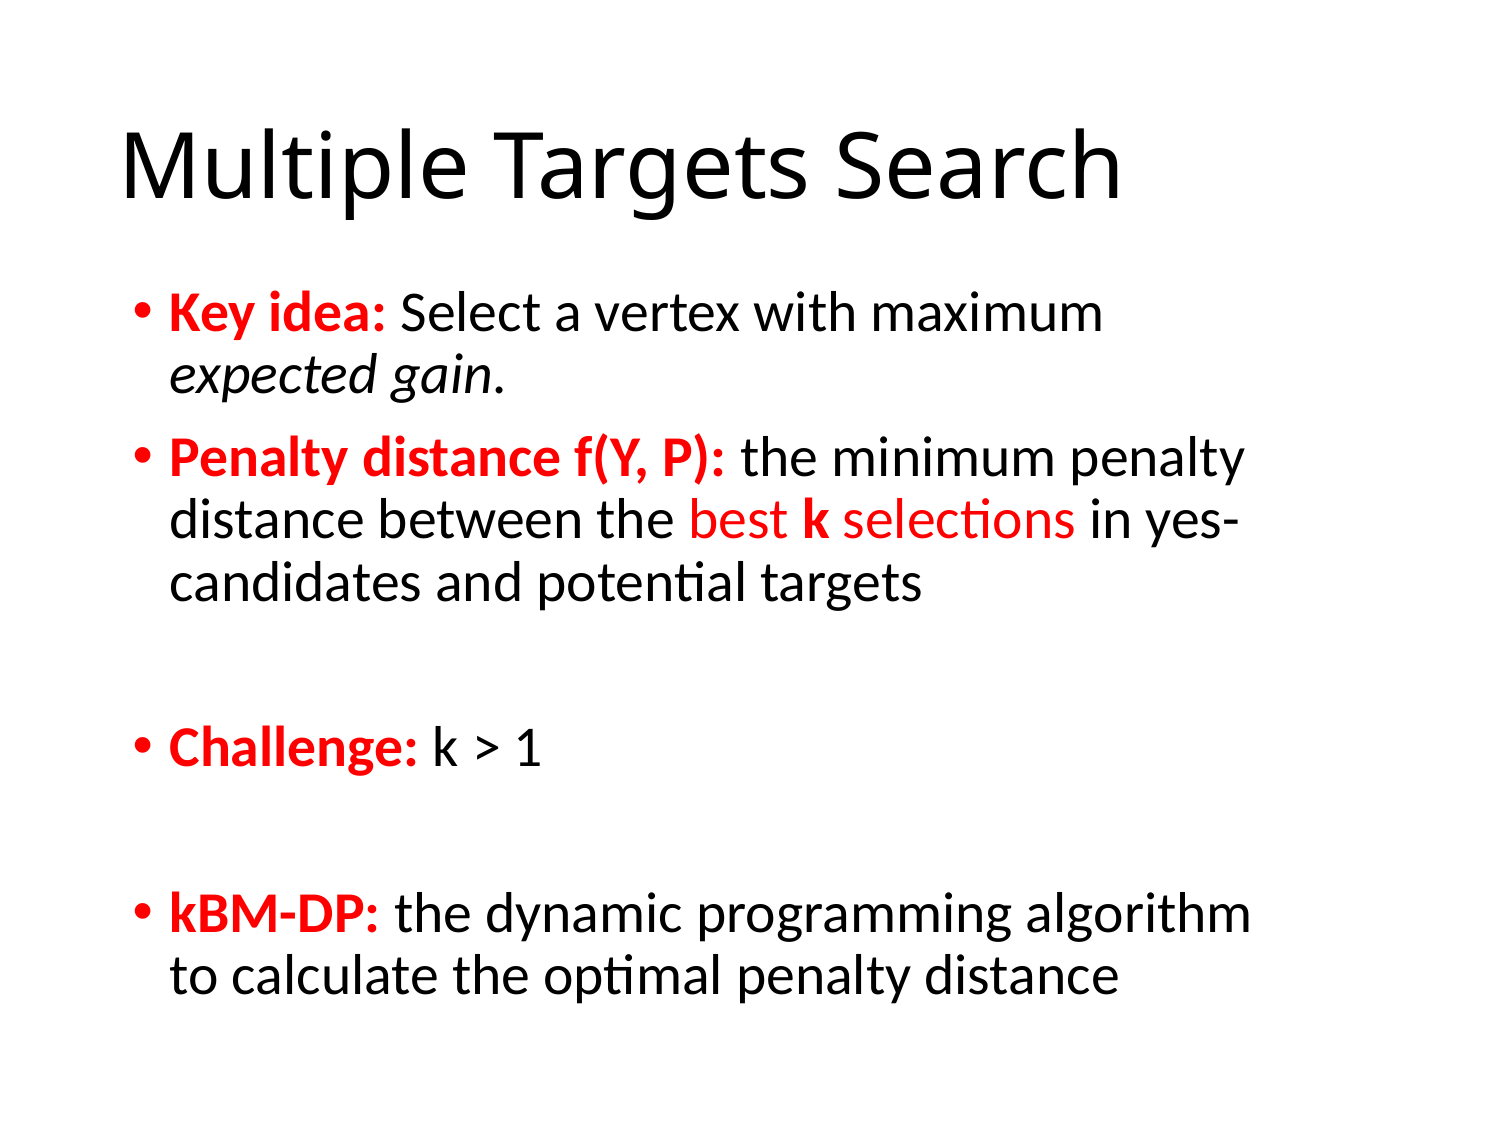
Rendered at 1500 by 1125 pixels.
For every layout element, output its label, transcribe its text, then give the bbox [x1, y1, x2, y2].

list Key idea: Select a vertex with maximum expected gain. Penalty distance f(Y, P): the minimum penalty distance between the best k selections in yes-candidates and potential targets Challenge: k > 1 kBM-DP: the dynamic programming algorithm to calculate the optimal penalty distance [117, 274, 1321, 1020]
title Multiple Targets Search [103, 59, 1397, 278]
